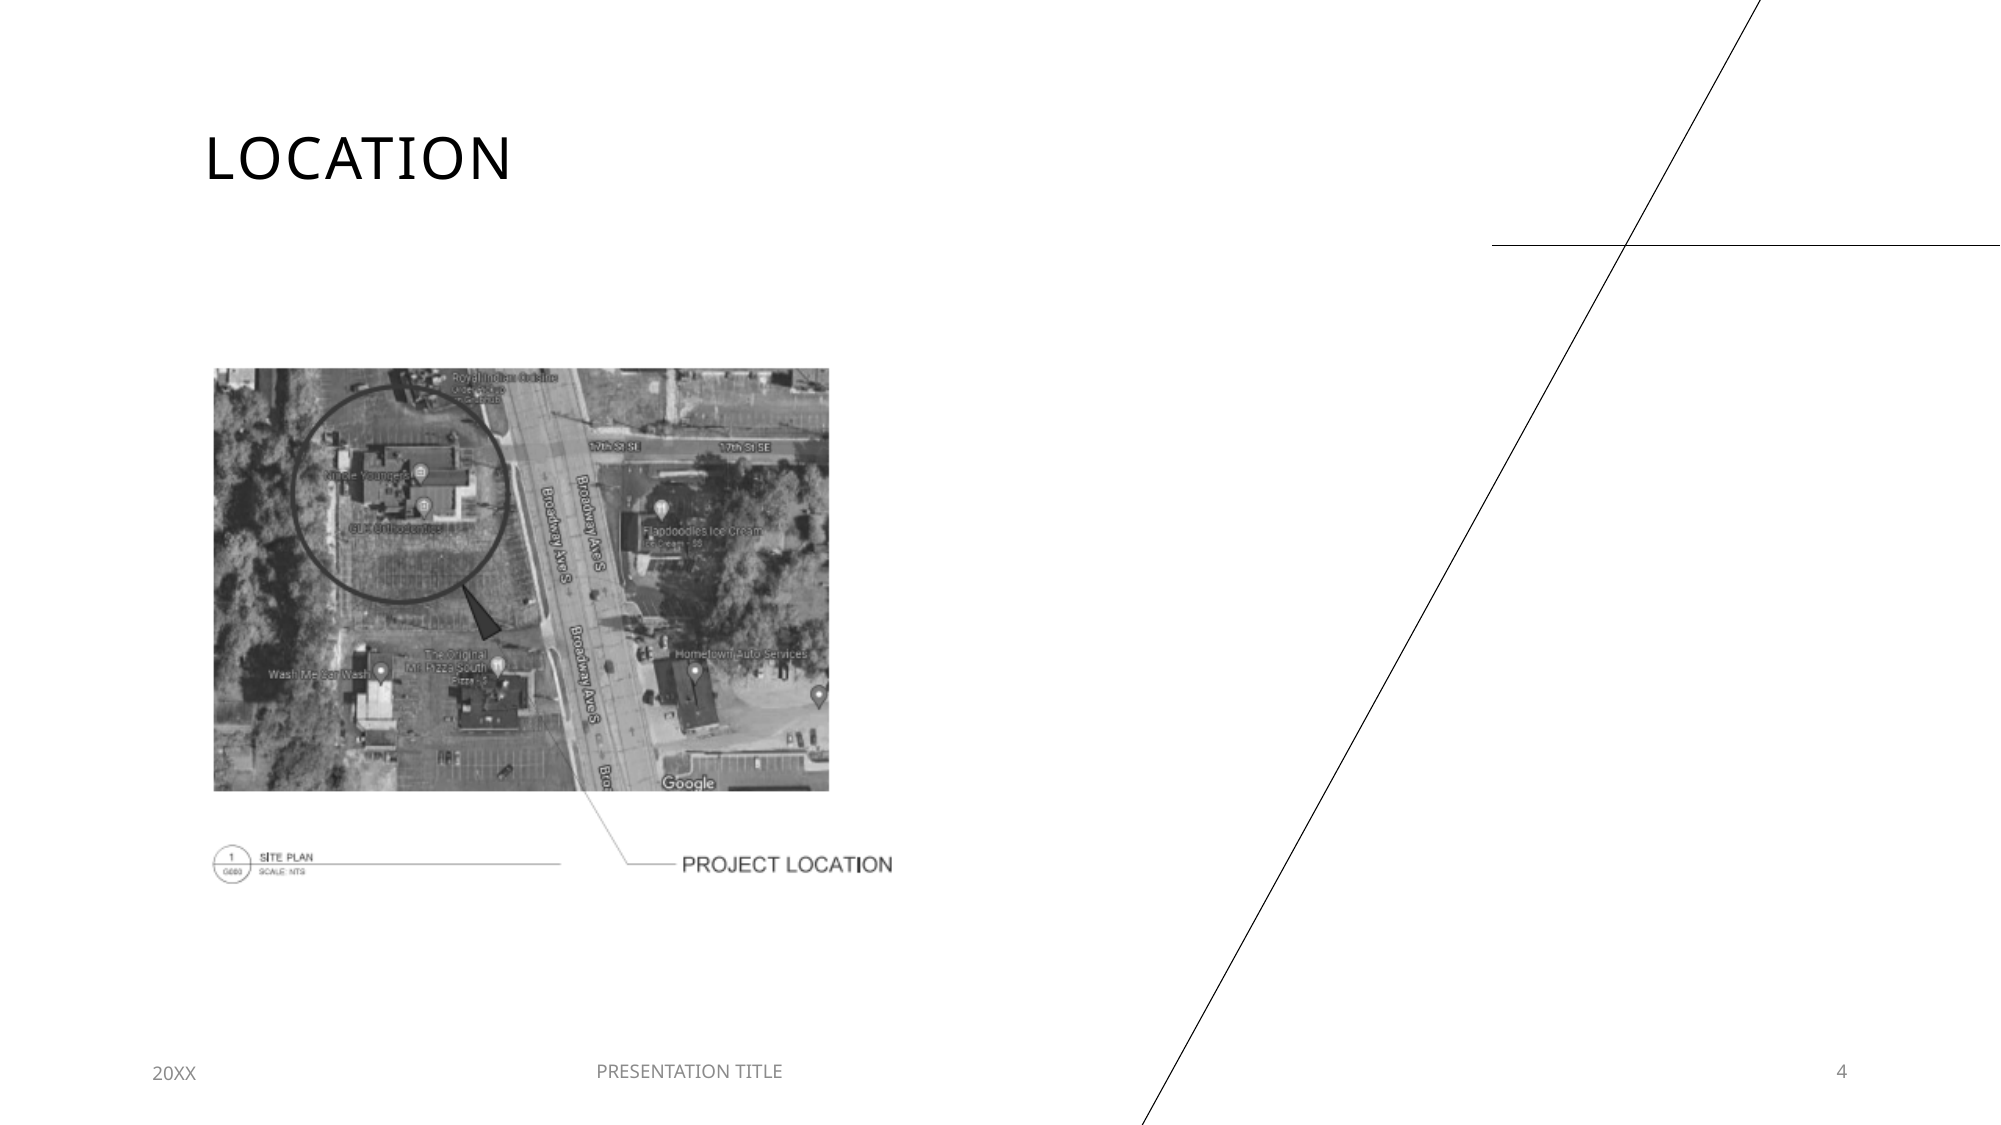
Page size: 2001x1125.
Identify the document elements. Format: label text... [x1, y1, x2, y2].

slide_number 4 [1412, 1042, 1863, 1103]
title Location [189, 56, 1038, 270]
footer PRESENTATION TITLE [404, 1042, 975, 1103]
picture [189, 334, 942, 895]
slide_number 20XX [137, 1042, 338, 1103]
